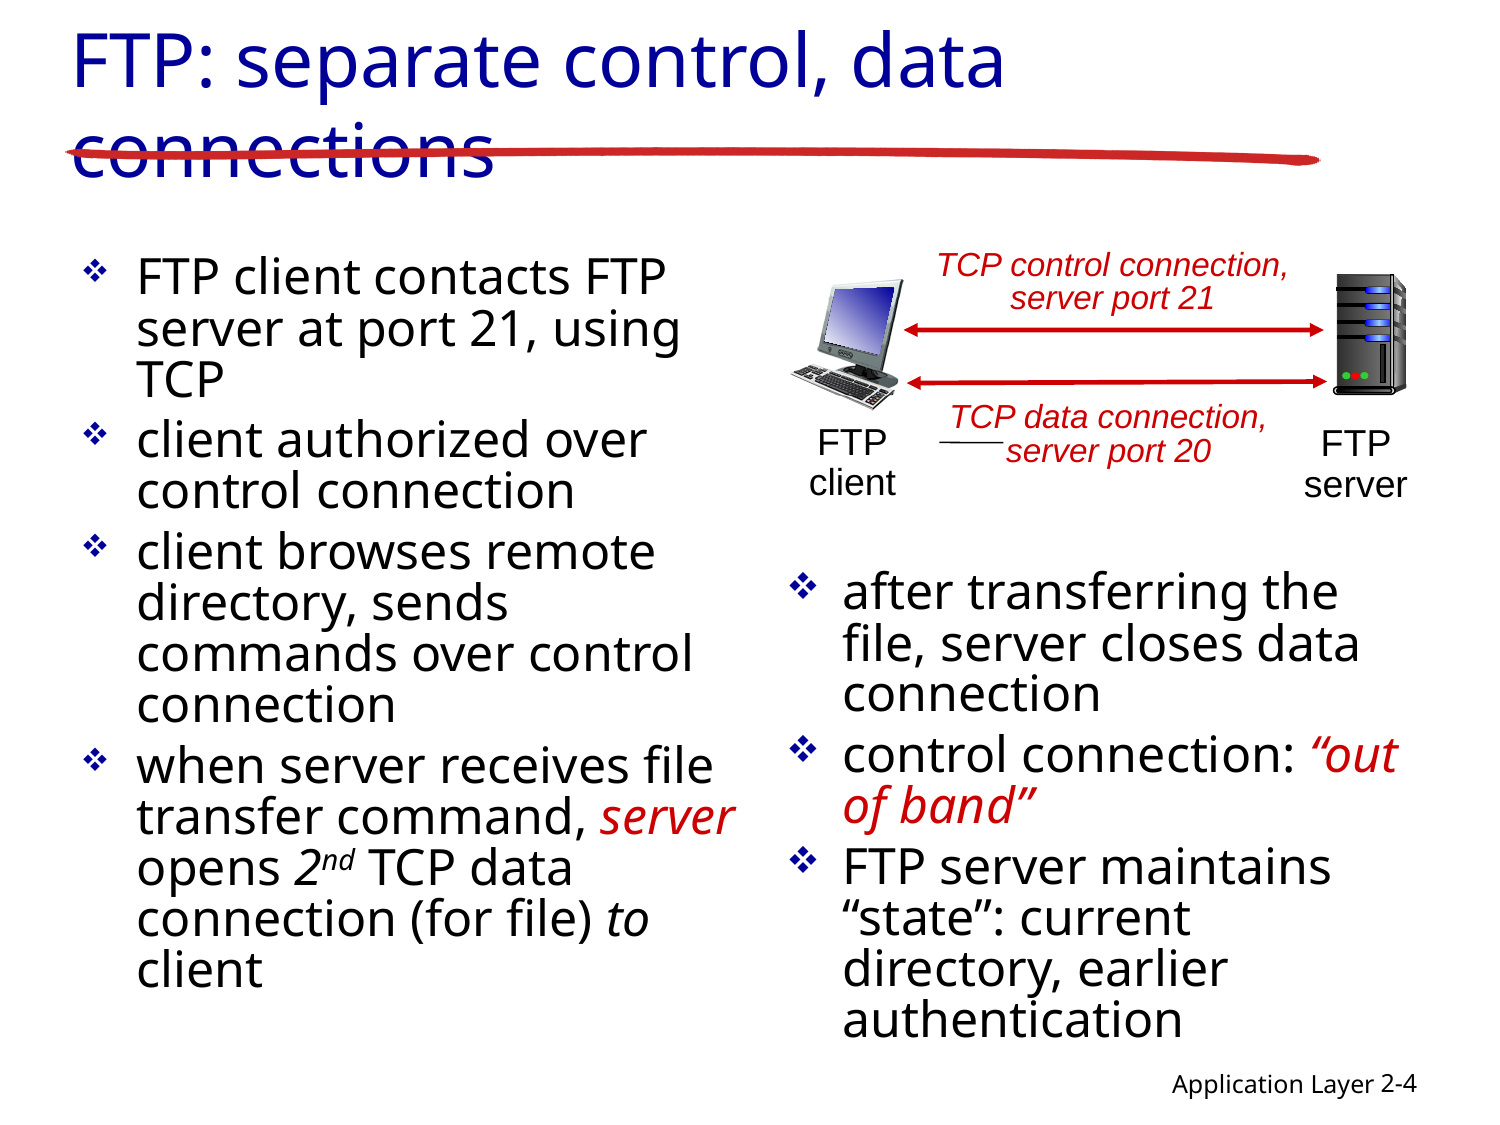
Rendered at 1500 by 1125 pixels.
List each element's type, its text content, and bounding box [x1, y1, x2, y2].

text_box FTP client [794, 424, 912, 512]
title FTP: separate control, data connections [54, 26, 1331, 146]
text_box FTP server [1289, 417, 1423, 513]
picture [59, 142, 1335, 172]
text_box after transferring the file, server closes data connection control connection: “out of band” FTP server maintains “state”: current directory, earlier authentication [771, 561, 1439, 1044]
footer Application Layer [914, 1060, 1391, 1109]
slide_number 2-4 [1365, 1059, 1477, 1106]
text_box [763, 272, 908, 421]
text_box [912, 375, 1328, 390]
text_box TCP control connection, server port 21 [915, 241, 1311, 325]
text_box [912, 323, 1324, 337]
text_box TCP data connection, server port 20 [911, 393, 1307, 477]
list FTP client contacts FTP server at port 21, using TCP client authorized over control connection client browses remote directory, sends commands over control connection when server receives file transfer command, server opens 2nd TCP data connection (for file) to client [65, 246, 775, 1062]
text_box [1333, 274, 1407, 395]
